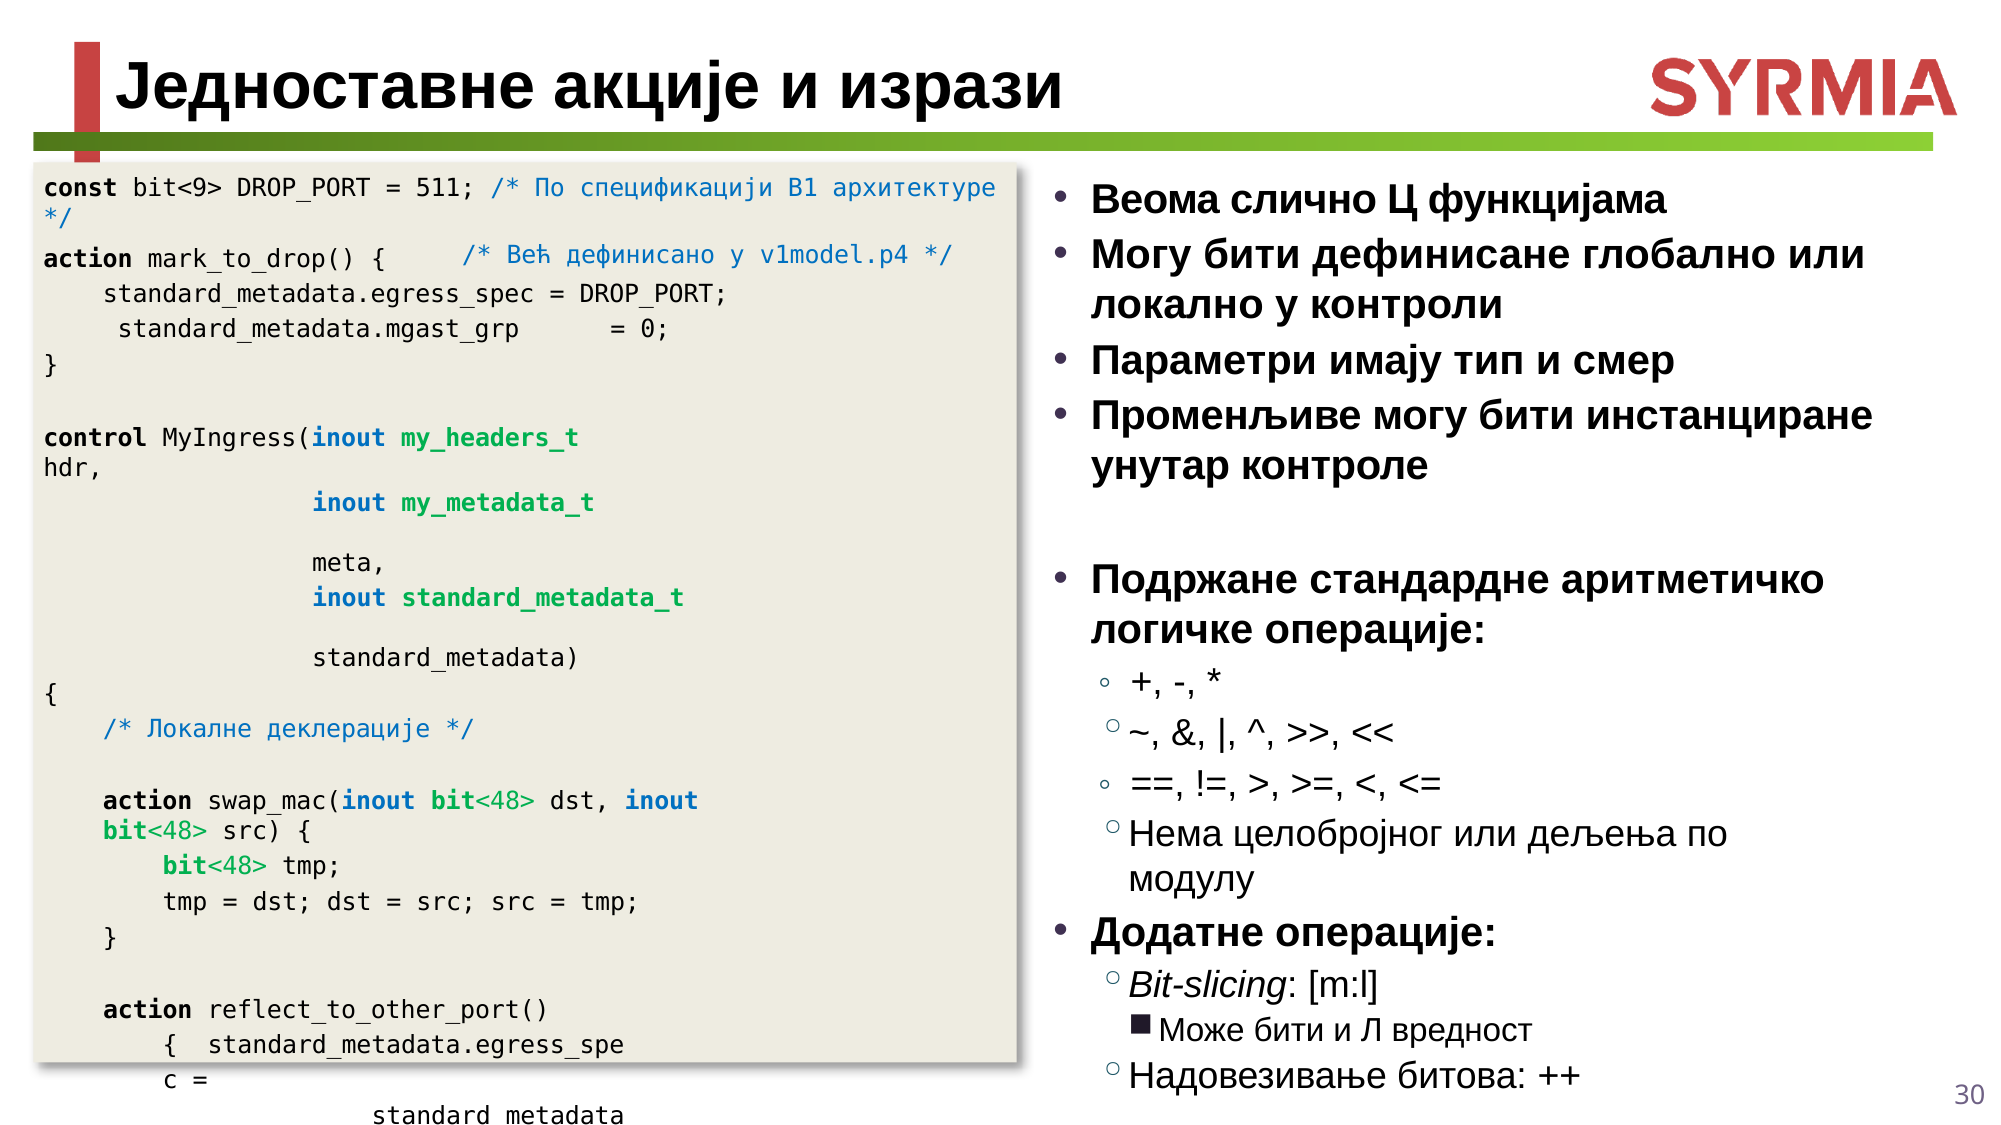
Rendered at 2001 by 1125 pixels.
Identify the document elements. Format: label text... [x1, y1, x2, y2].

picture [1643, 50, 1964, 123]
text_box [0, 132, 1934, 1125]
title Једноставне акције и изрази [112, 38, 1149, 132]
